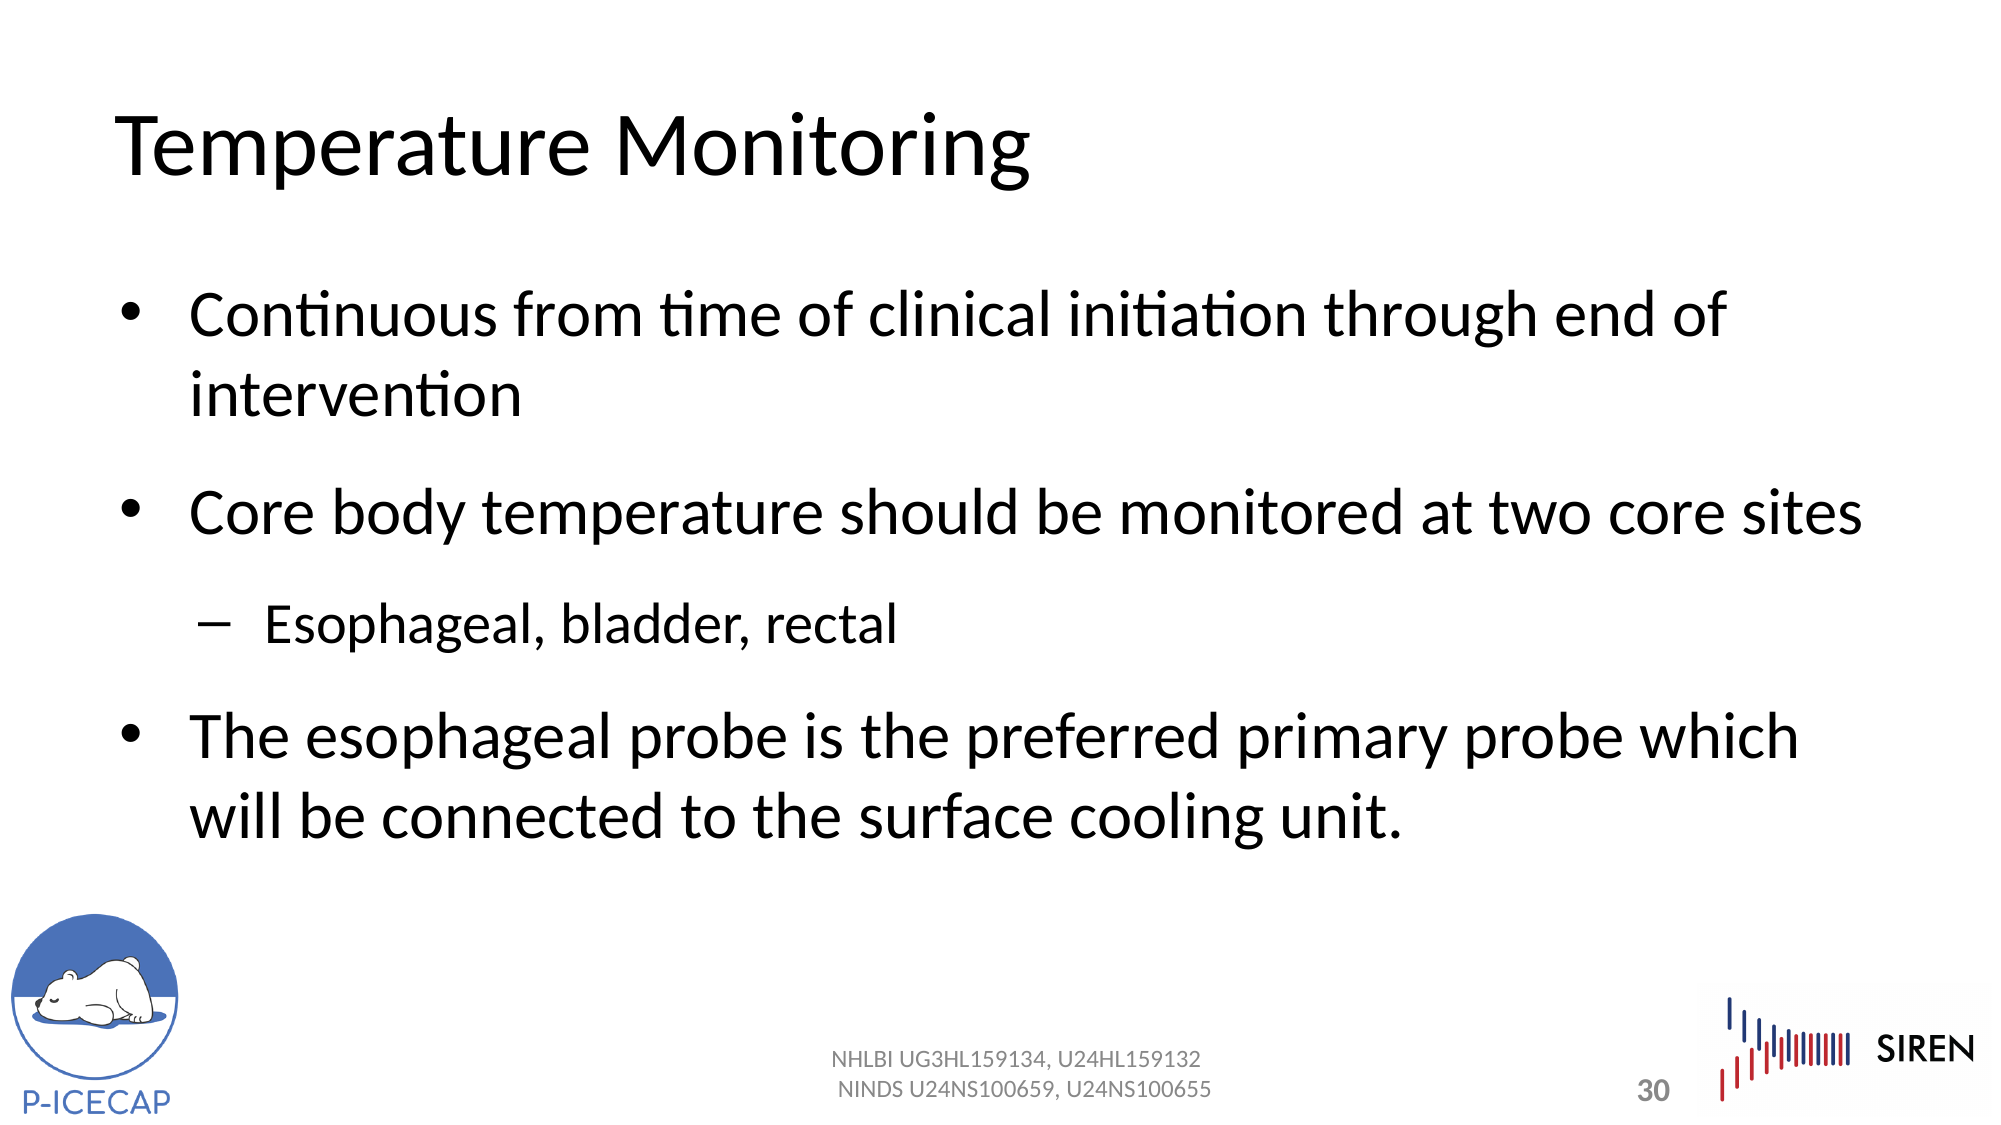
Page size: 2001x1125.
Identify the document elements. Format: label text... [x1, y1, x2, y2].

picture [1697, 983, 1992, 1117]
slide_number 30 [1218, 1058, 1686, 1119]
picture [11, 912, 191, 1125]
title Temperature Monitoring [99, 45, 1900, 233]
list Continuous from time of clinical initiation through end of intervention Core body temperature should be monitored at two core sites Esophageal, bladder, rectal The esophageal probe is the preferred primary probe which will be connected to the surface cooling unit. [99, 262, 1900, 1005]
